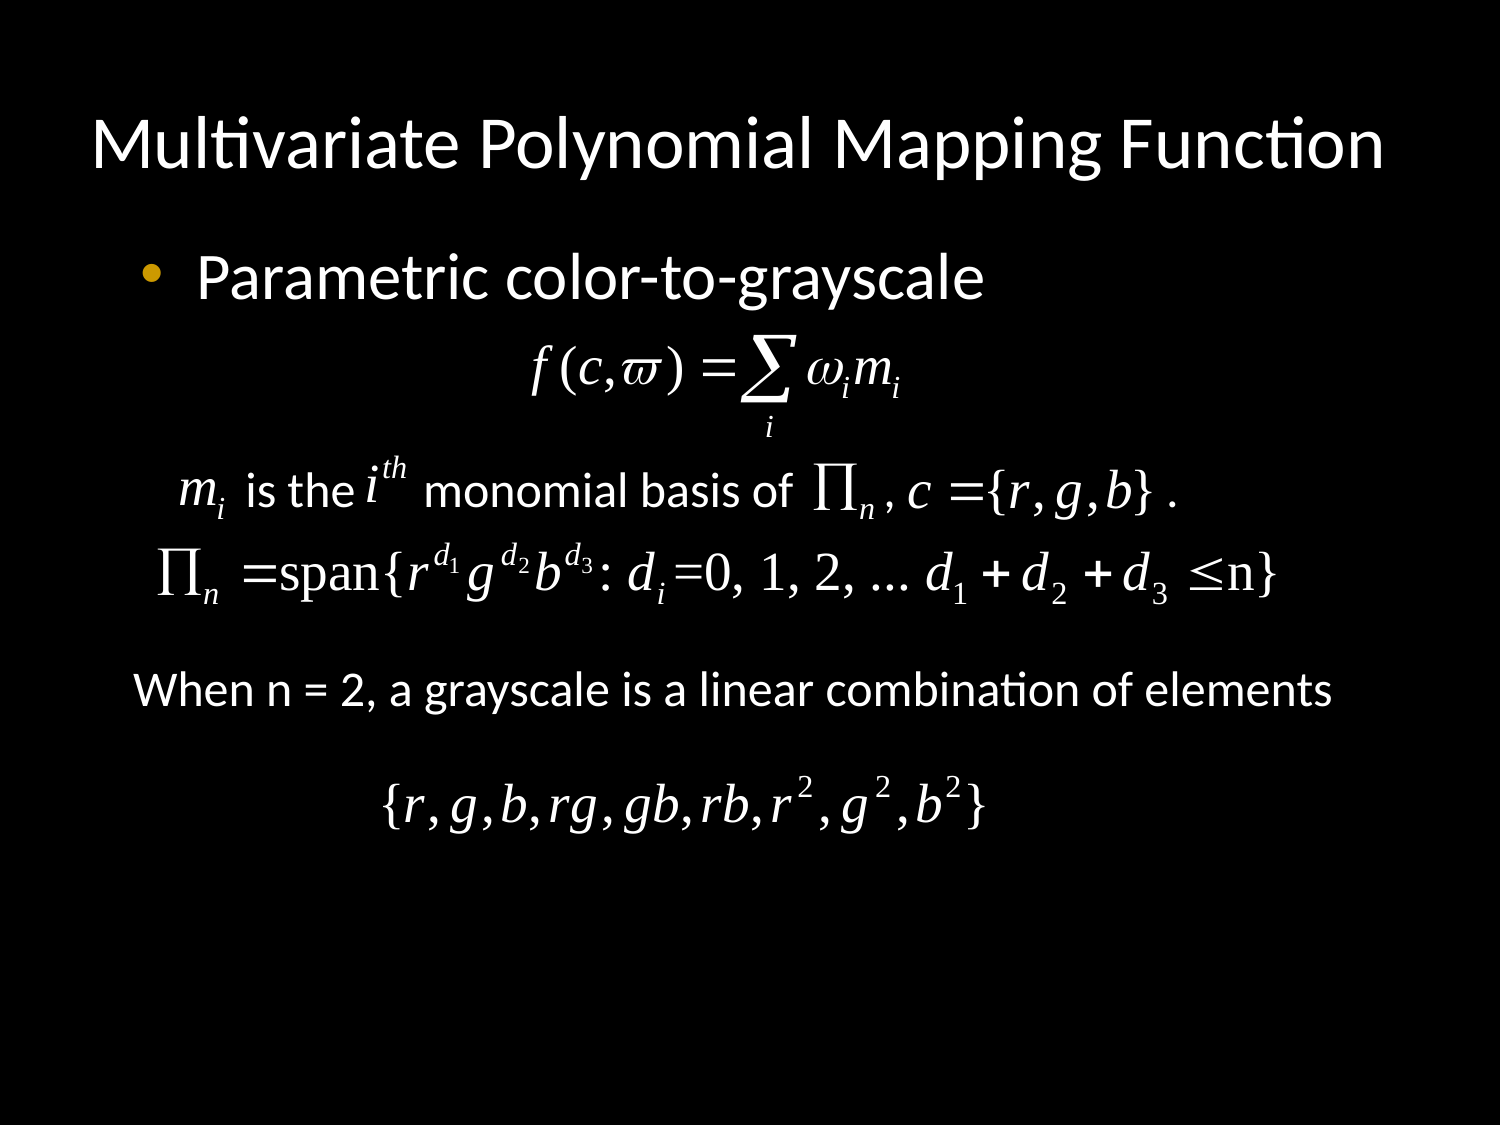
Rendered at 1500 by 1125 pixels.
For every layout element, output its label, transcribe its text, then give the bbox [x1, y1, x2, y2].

text_box is the monomial basis of , . [236, 449, 798, 525]
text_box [512, 324, 918, 450]
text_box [170, 449, 236, 533]
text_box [899, 457, 1163, 532]
text_box is the monomial basis of , . [921, 449, 1400, 525]
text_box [147, 530, 1286, 619]
list Parametric color-to-grayscale [125, 224, 1300, 325]
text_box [803, 449, 887, 533]
text_box When n = 2, a grayscale is a linear combination of elements [118, 649, 1349, 724]
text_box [357, 442, 419, 517]
title Multivariate Polynomial Mapping Function [75, 45, 1425, 233]
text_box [374, 762, 997, 846]
